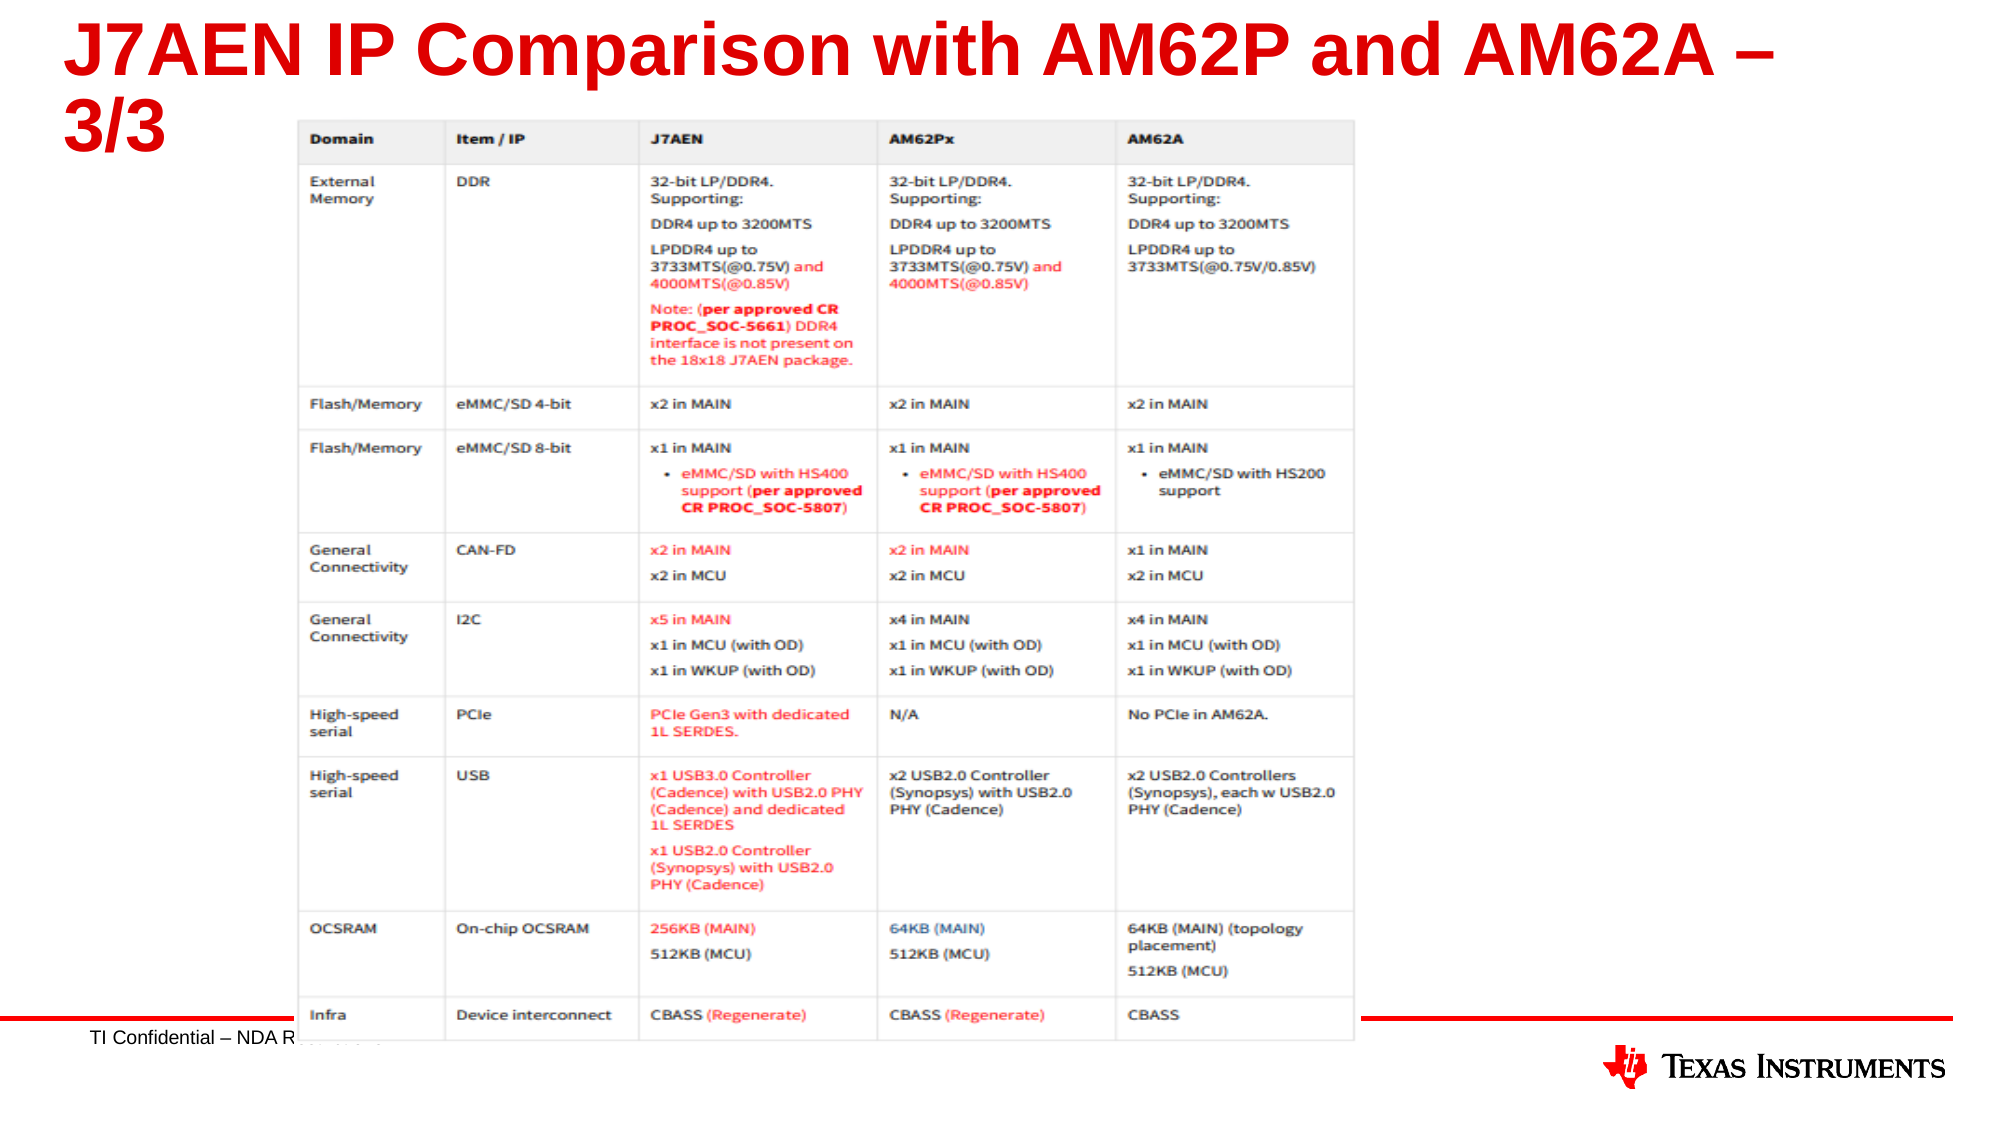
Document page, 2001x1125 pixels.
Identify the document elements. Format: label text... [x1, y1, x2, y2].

title J7AEN IP Comparison with AM62P and AM62A – 3/3 [50, 23, 1901, 158]
picture [1603, 1045, 1945, 1089]
picture [294, 117, 1361, 1044]
